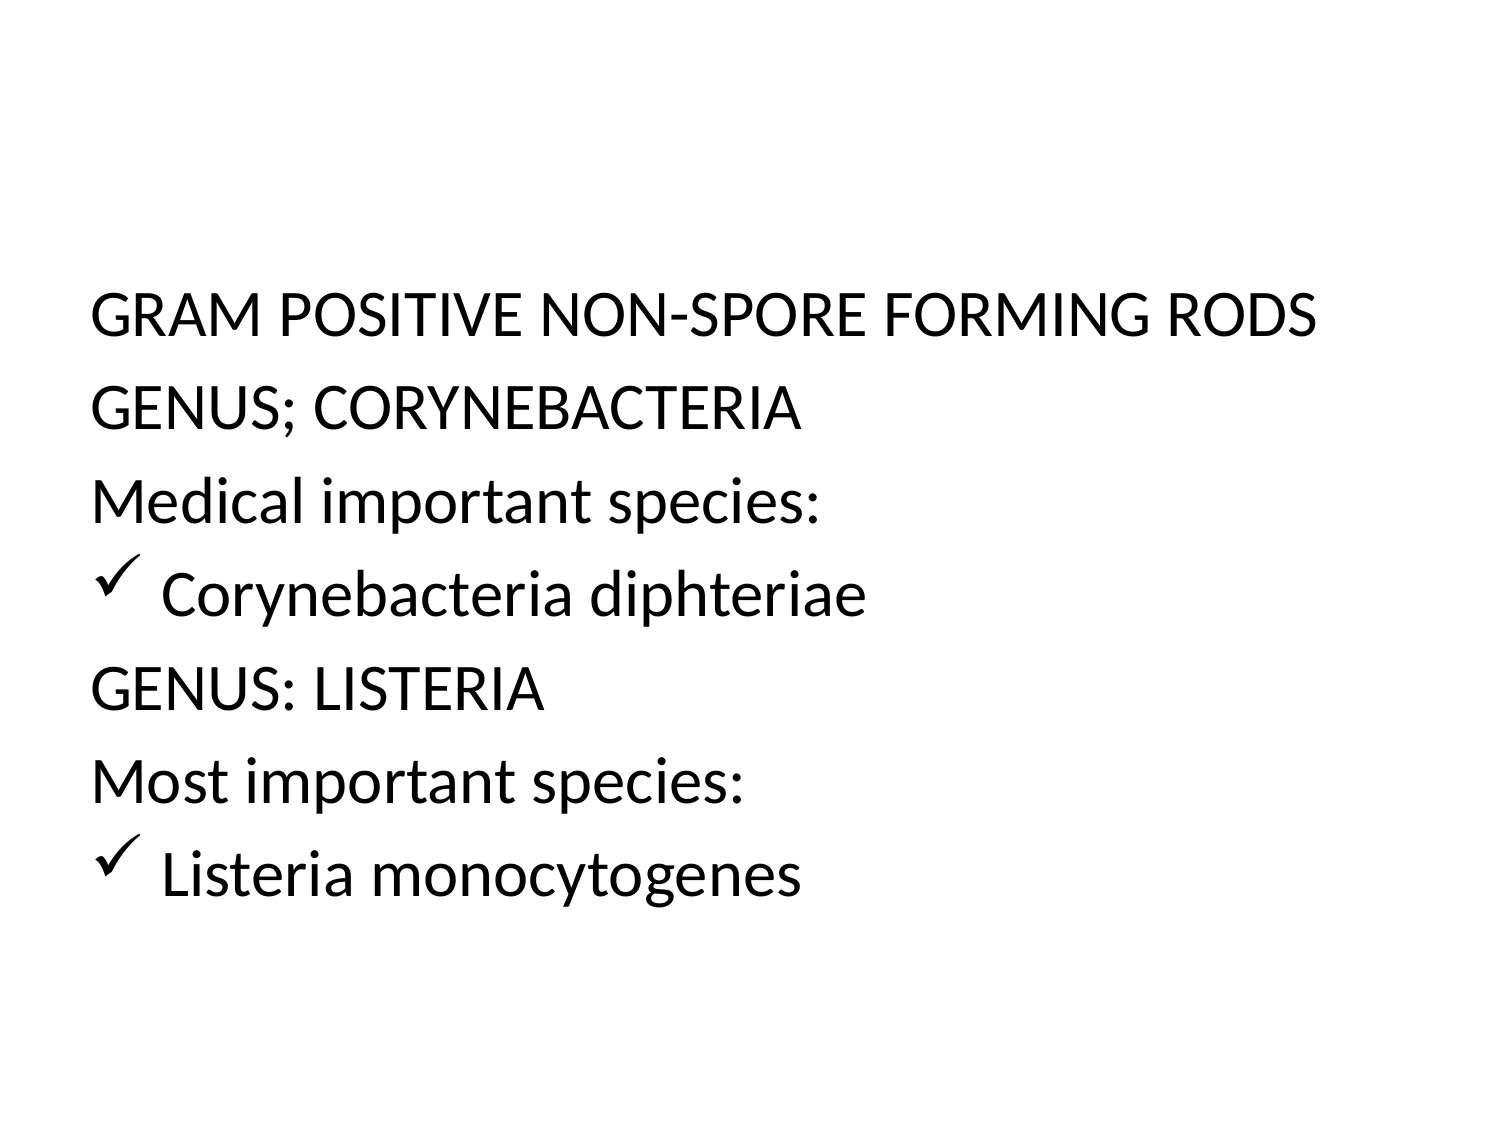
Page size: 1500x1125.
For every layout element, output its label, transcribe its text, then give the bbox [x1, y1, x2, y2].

list GRAM POSITIVE NON-SPORE FORMING RODS GENUS; CORYNEBACTERIA Medical important species: Corynebacteria diphteriae GENUS: LISTERIA Most important species: Listeria monocytogenes [75, 262, 1425, 1005]
